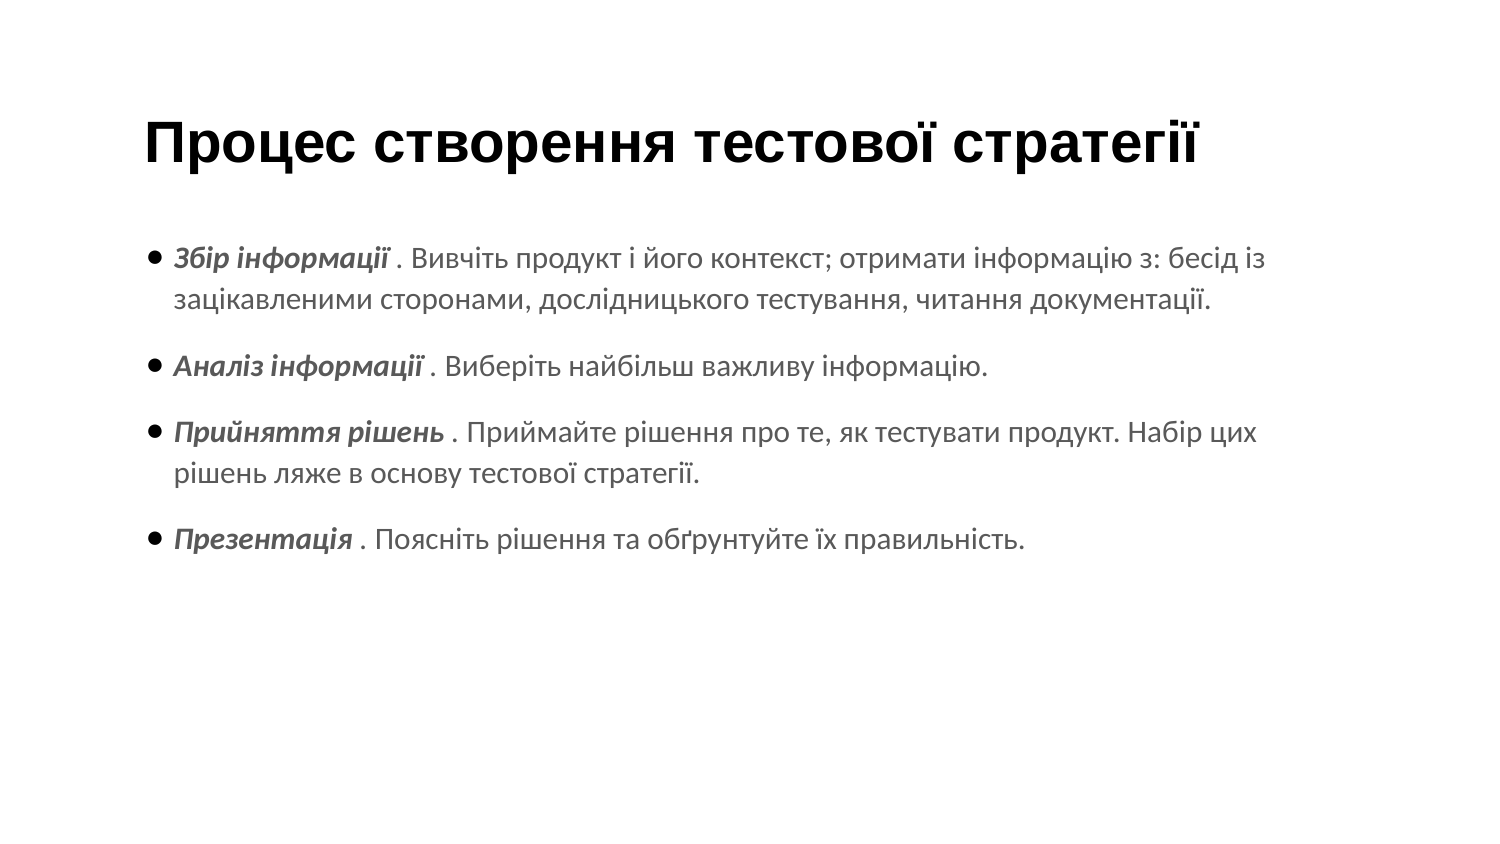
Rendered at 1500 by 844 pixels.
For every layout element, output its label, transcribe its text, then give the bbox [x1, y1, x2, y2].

title Процес створення тестової стратегії [133, 82, 1293, 196]
list Збір інформації . Вивчіть продукт і його контекст; отримати інформацію з: бесід із зацікавленими сторонами, дослідницького тестування, читання документації. Аналіз інформації . Виберіть найбільш важливу інформацію. Прийняття рішень . Приймайте рішення про те, як тестувати продукт. Набір цих рішень ляже в основу тестової стратегії. Презентація . Поясніть рішення та обґрунтуйте їх правильність. [133, 228, 1368, 721]
